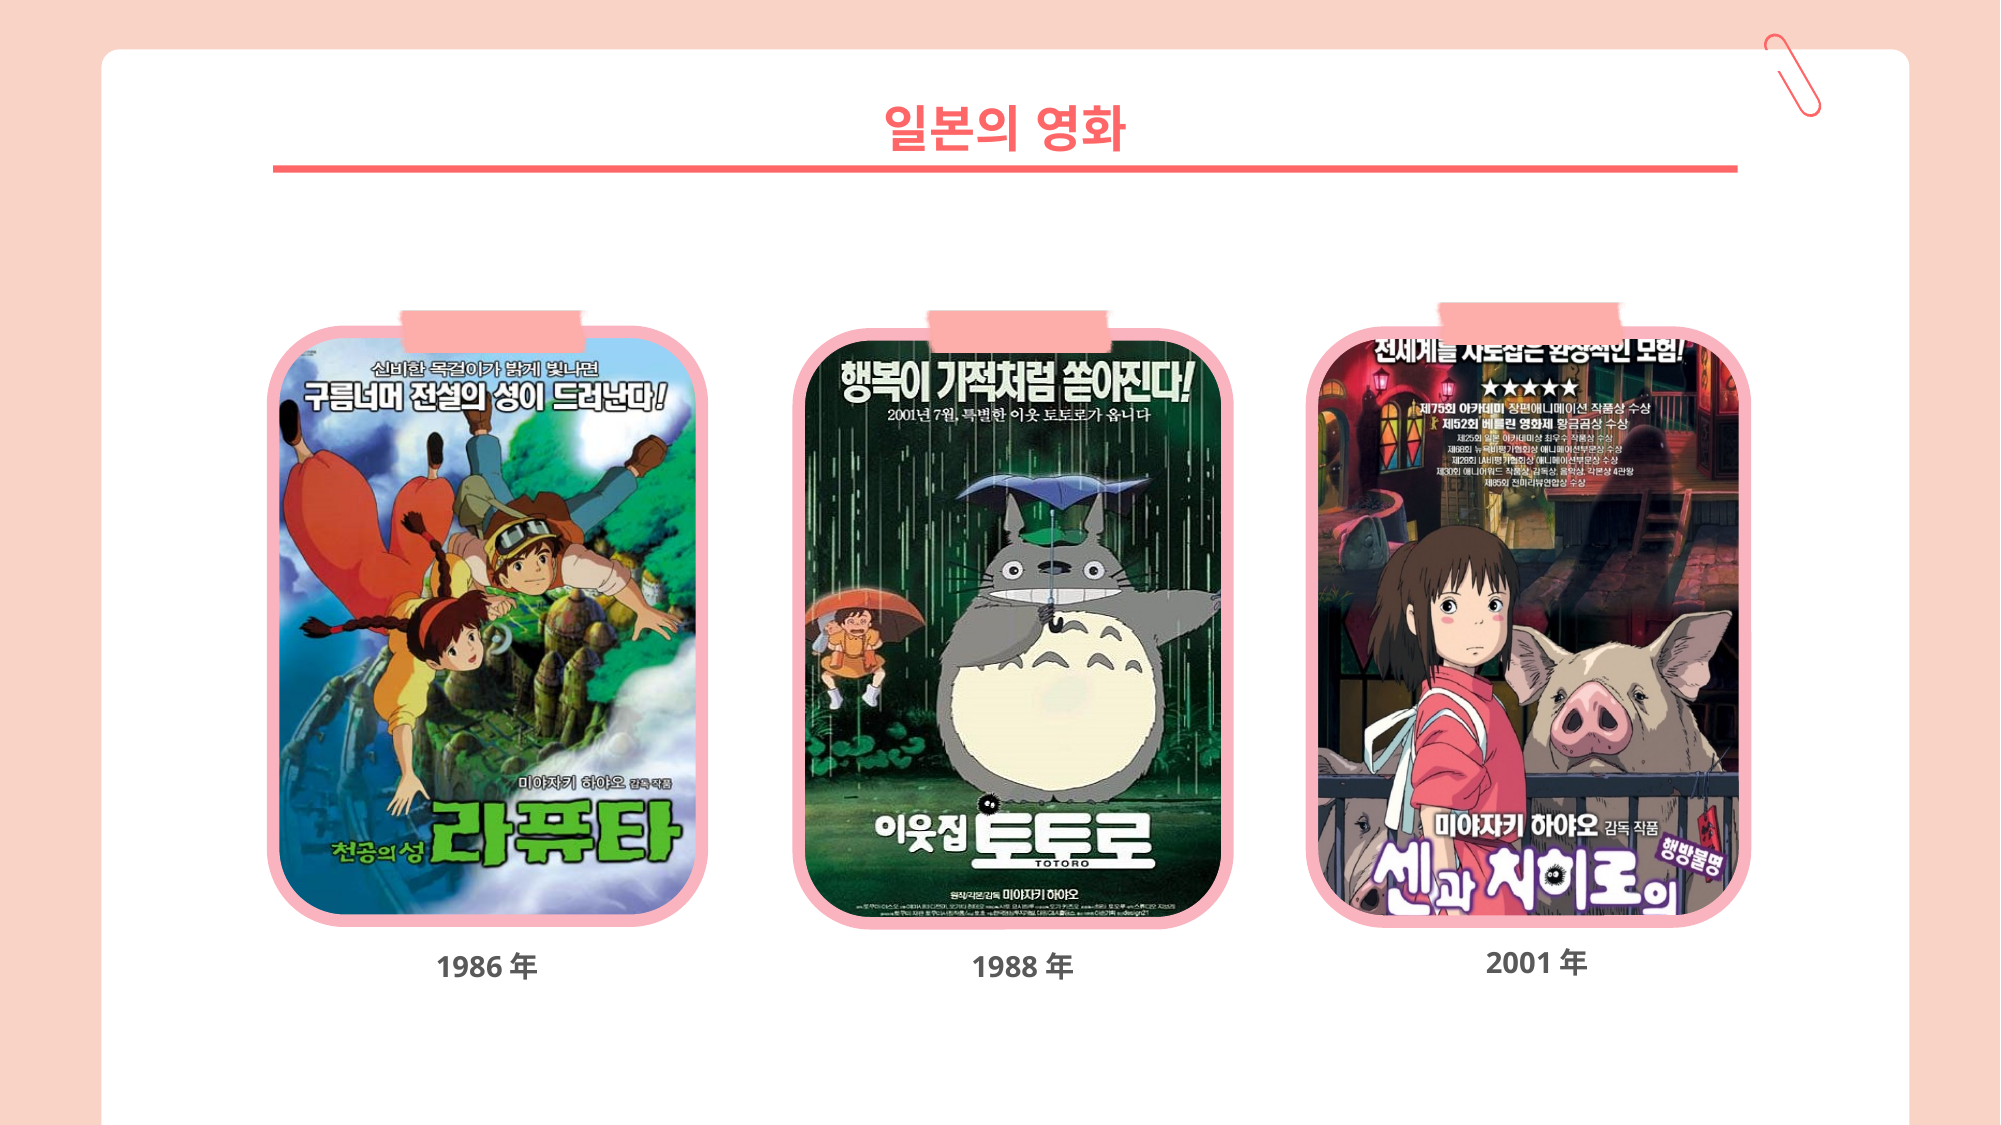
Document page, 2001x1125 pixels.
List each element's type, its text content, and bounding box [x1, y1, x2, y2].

text_box [272, 164, 1739, 174]
text_box 일본의 영화 [505, 60, 1506, 166]
text_box [1763, 32, 1823, 119]
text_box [798, 304, 1238, 985]
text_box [1311, 296, 1752, 981]
text_box [0, 0, 2000, 1125]
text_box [273, 304, 702, 982]
